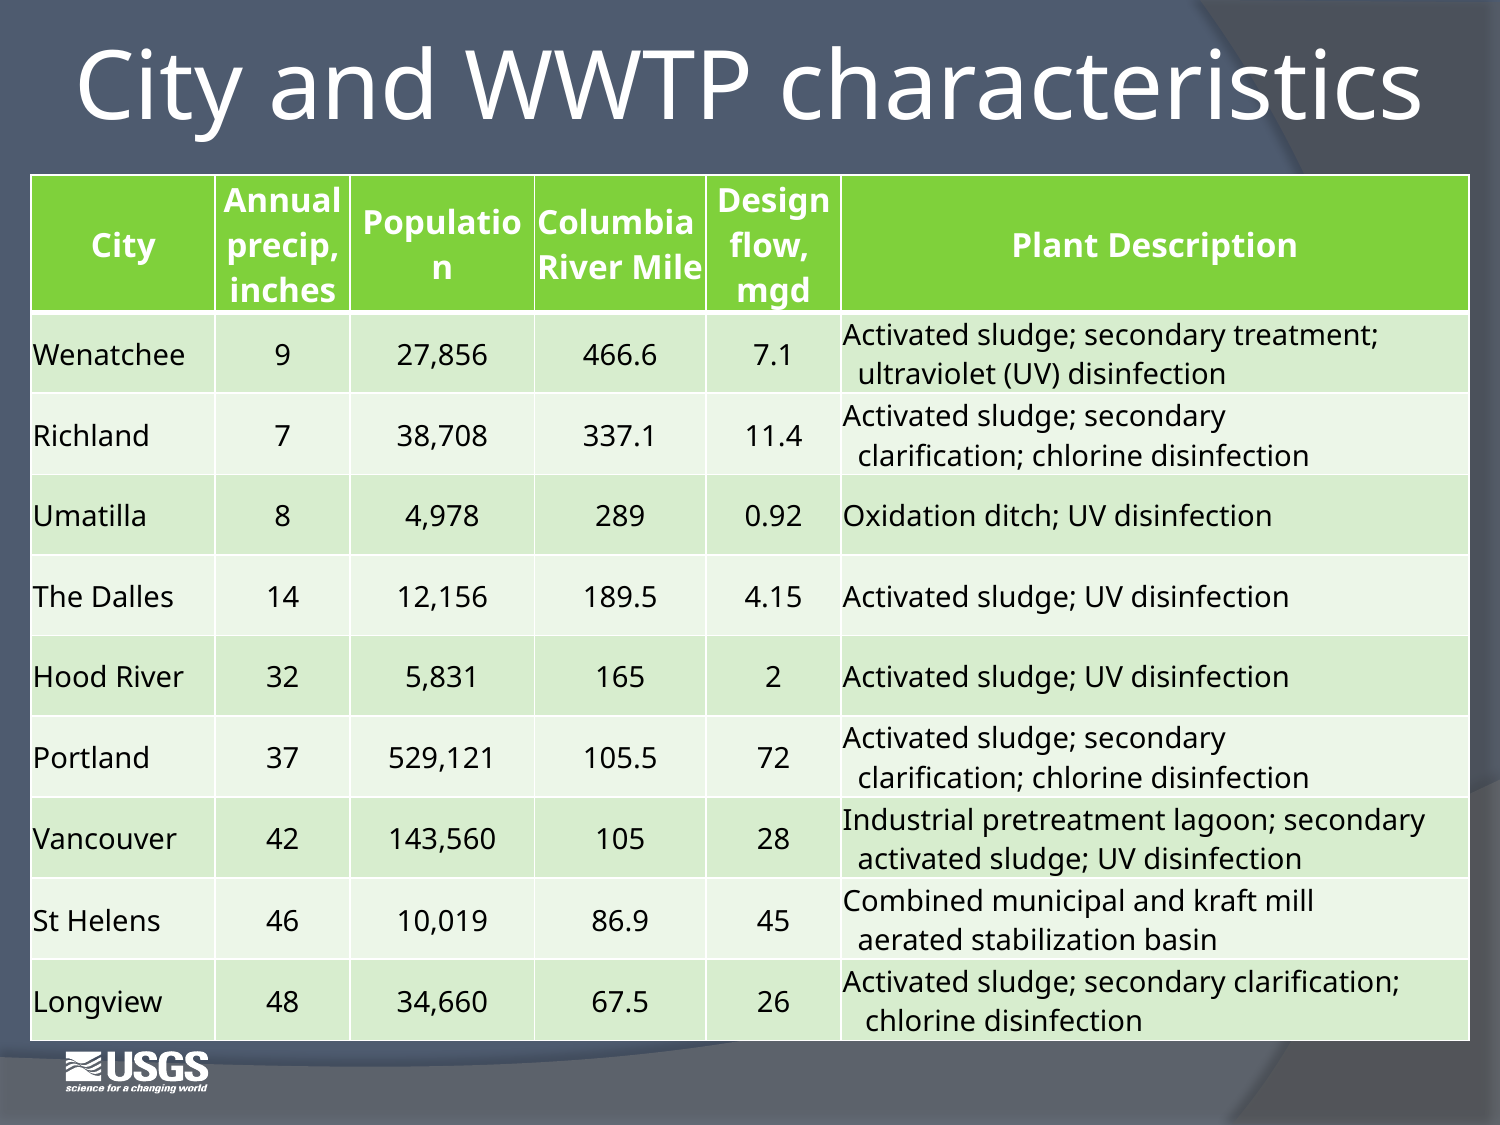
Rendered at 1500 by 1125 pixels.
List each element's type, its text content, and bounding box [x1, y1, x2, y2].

table_header Design flow, mgd [707, 176, 840, 310]
table_cell 337.1 [535, 394, 705, 474]
table_cell Portland [32, 717, 214, 796]
table_cell 105 [535, 798, 705, 877]
table_cell St Helens [32, 879, 214, 958]
table_cell 32 [216, 636, 349, 715]
table_cell Activated sludge; secondary clarification; chlorine disinfection [842, 394, 1468, 474]
table_cell 86.9 [535, 879, 705, 958]
table_cell Vancouver [32, 798, 214, 877]
table_cell 529,121 [351, 717, 534, 796]
table_cell 7 [216, 394, 349, 474]
table_cell 45 [707, 879, 840, 958]
table_cell 9 [216, 315, 349, 392]
table_cell Industrial pretreatment lagoon; secondary activated sludge; UV disinfection [842, 798, 1468, 877]
table_cell 11.4 [707, 394, 840, 474]
table_header Population [351, 176, 534, 310]
table_cell 143,560 [351, 798, 534, 877]
table_header City [32, 176, 214, 310]
table_cell Hood River [32, 636, 214, 715]
table_cell 0.92 [707, 475, 840, 554]
table_cell 14 [216, 556, 349, 635]
table_cell Activated sludge; UV disinfection [842, 636, 1468, 715]
table_cell Activated sludge; UV disinfection [842, 556, 1468, 635]
table_cell The Dalles [32, 556, 214, 635]
table_cell 27,856 [351, 315, 534, 392]
table_cell 12,156 [351, 556, 534, 635]
table_cell 28 [707, 798, 840, 877]
table_cell 38,708 [351, 394, 534, 474]
table_cell Combined municipal and kraft mill aerated stabilization basin [842, 879, 1468, 958]
table_header Plant Description [842, 176, 1468, 310]
table_cell 105.5 [535, 717, 705, 796]
table_cell 4.15 [707, 556, 840, 635]
table_cell 37 [216, 717, 349, 796]
table_cell Longview [32, 960, 214, 1040]
table_cell Wenatchee [32, 315, 214, 392]
table_cell Oxidation ditch; UV disinfection [842, 475, 1468, 554]
table_cell 189.5 [535, 556, 705, 635]
table_cell 5,831 [351, 636, 534, 715]
table_cell 42 [216, 798, 349, 877]
table_cell 26 [707, 960, 840, 1040]
table_cell Activated sludge; secondary clarification; chlorine disinfection [842, 960, 1468, 1040]
table_cell 48 [216, 960, 349, 1040]
table_cell 67.5 [535, 960, 705, 1040]
table_cell 165 [535, 636, 705, 715]
table_cell Activated sludge; secondary treatment; ultraviolet (UV) disinfection [842, 315, 1468, 392]
title City and WWTP characteristics [0, 0, 1500, 163]
table_cell Umatilla [32, 475, 214, 554]
table_cell 289 [535, 475, 705, 554]
table_header Columbia River Mile [535, 176, 705, 310]
table_cell 7.1 [707, 315, 840, 392]
table_cell 8 [216, 475, 349, 554]
table_cell 10,019 [351, 879, 534, 958]
table_cell Richland [32, 394, 214, 474]
table_cell 4,978 [351, 475, 534, 554]
table_cell 34,660 [351, 960, 534, 1040]
table_cell 2 [707, 636, 840, 715]
table_cell 466.6 [535, 315, 705, 392]
table_cell Activated sludge; secondary clarification; chlorine disinfection [842, 717, 1468, 796]
table_cell 46 [216, 879, 349, 958]
table_header Annual precip, inches [216, 176, 349, 310]
table_cell 72 [707, 717, 840, 796]
